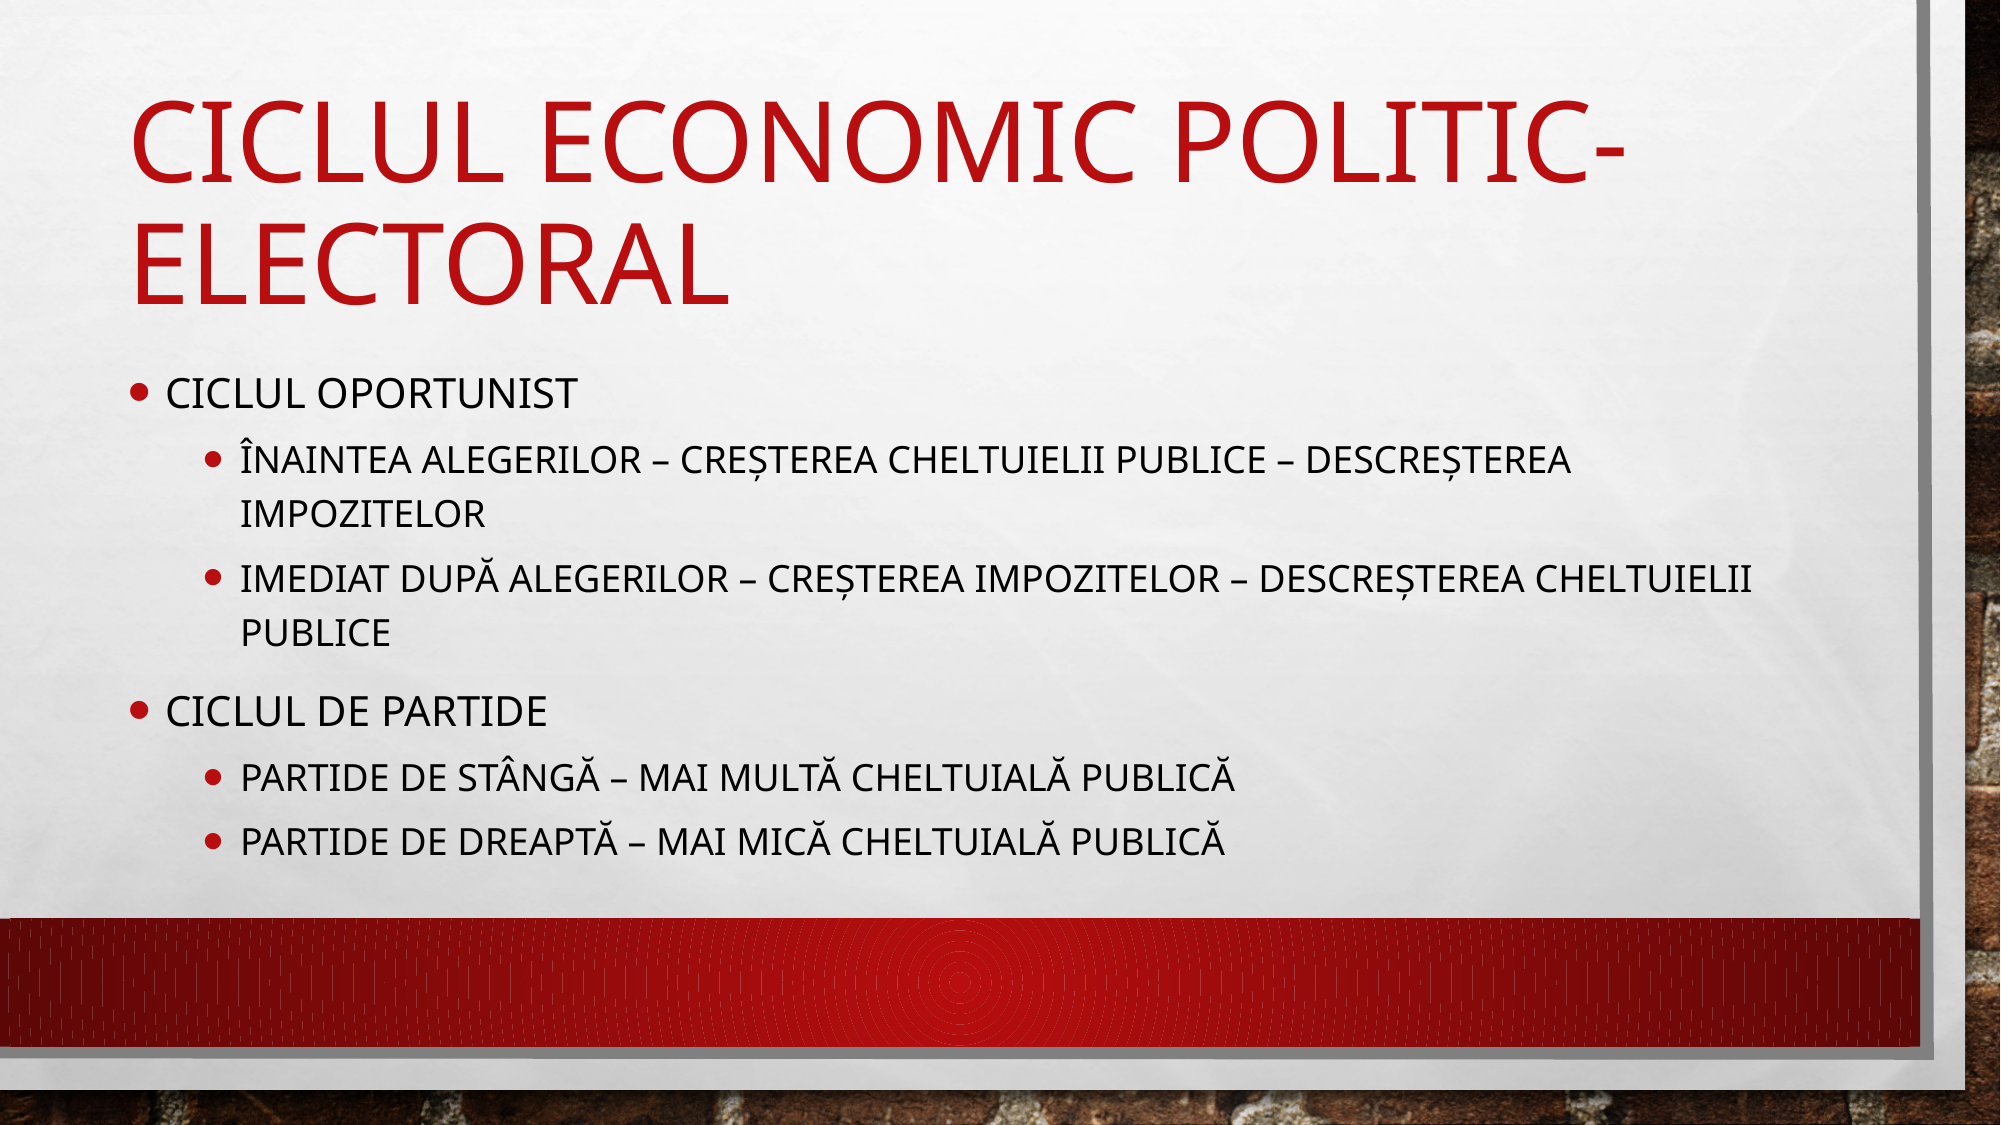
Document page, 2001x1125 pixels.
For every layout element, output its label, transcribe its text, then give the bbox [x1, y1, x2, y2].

list Ciclul oportunist Înaintea alegerilor – Creșterea cheltuielii publice – Descreșterea impozitelor Imediat după alegerilor – Creșterea impozitelor – Descreșterea cheltuielii publice Ciclul de partide Partide de stângă – Mai multă cheltuială publică Partide de dreaptă – Mai mică cheltuială publică [112, 338, 1818, 882]
title Ciclul economic politic-electoral [112, 112, 1818, 302]
picture [0, 0, 2000, 1125]
